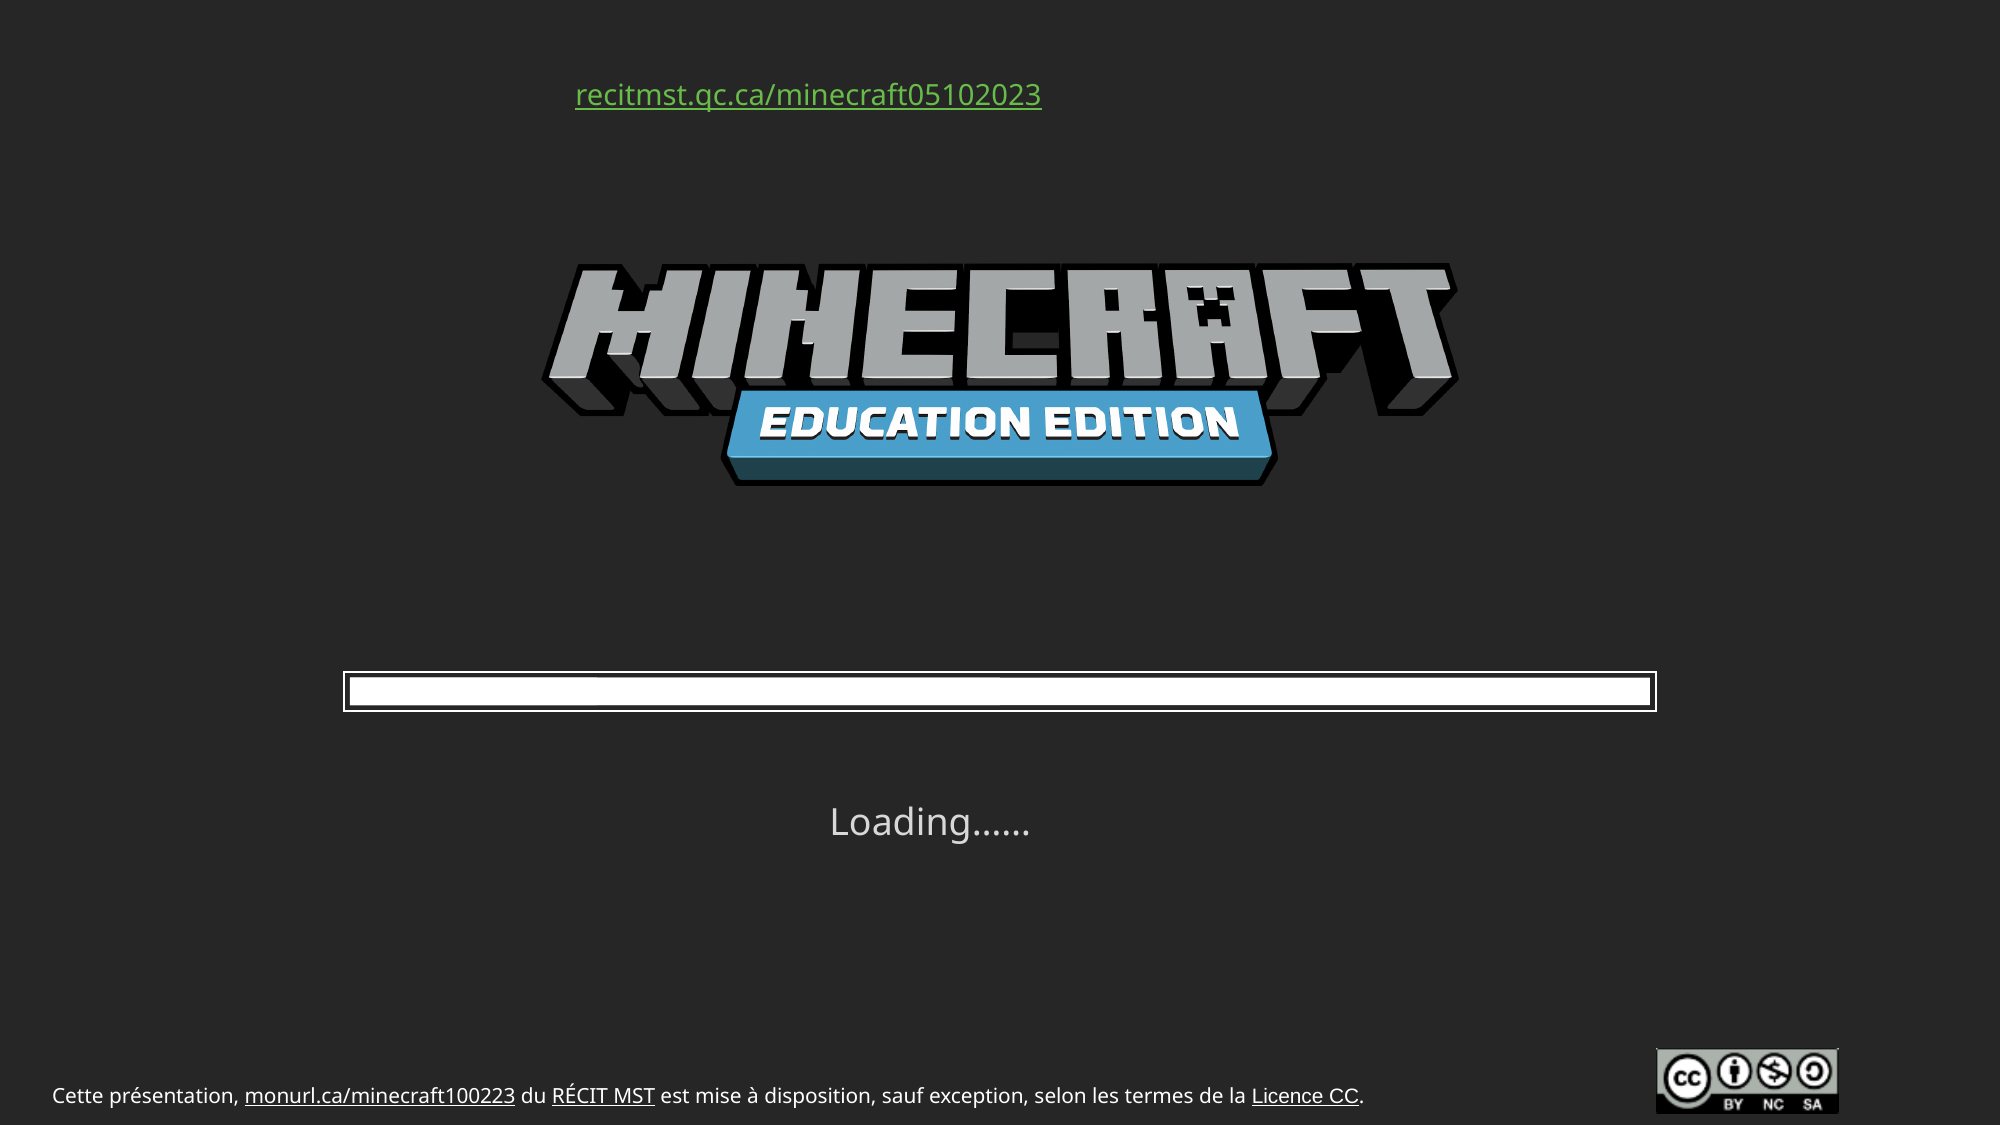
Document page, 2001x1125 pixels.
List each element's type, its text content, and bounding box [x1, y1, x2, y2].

picture [1655, 1048, 1839, 1114]
text_box Loading…… [814, 790, 1186, 851]
text_box [349, 677, 597, 706]
text_box recitmst.qc.ca/minecraft05102023 [560, 61, 1569, 131]
text_box [343, 671, 1657, 711]
picture [541, 263, 1459, 486]
text_box Cette présentation, monurl.ca/minecraft100223 du RÉCIT MST est mise à disposition, sauf exception, selon les termes de la Licence CC. [37, 1073, 1653, 1119]
